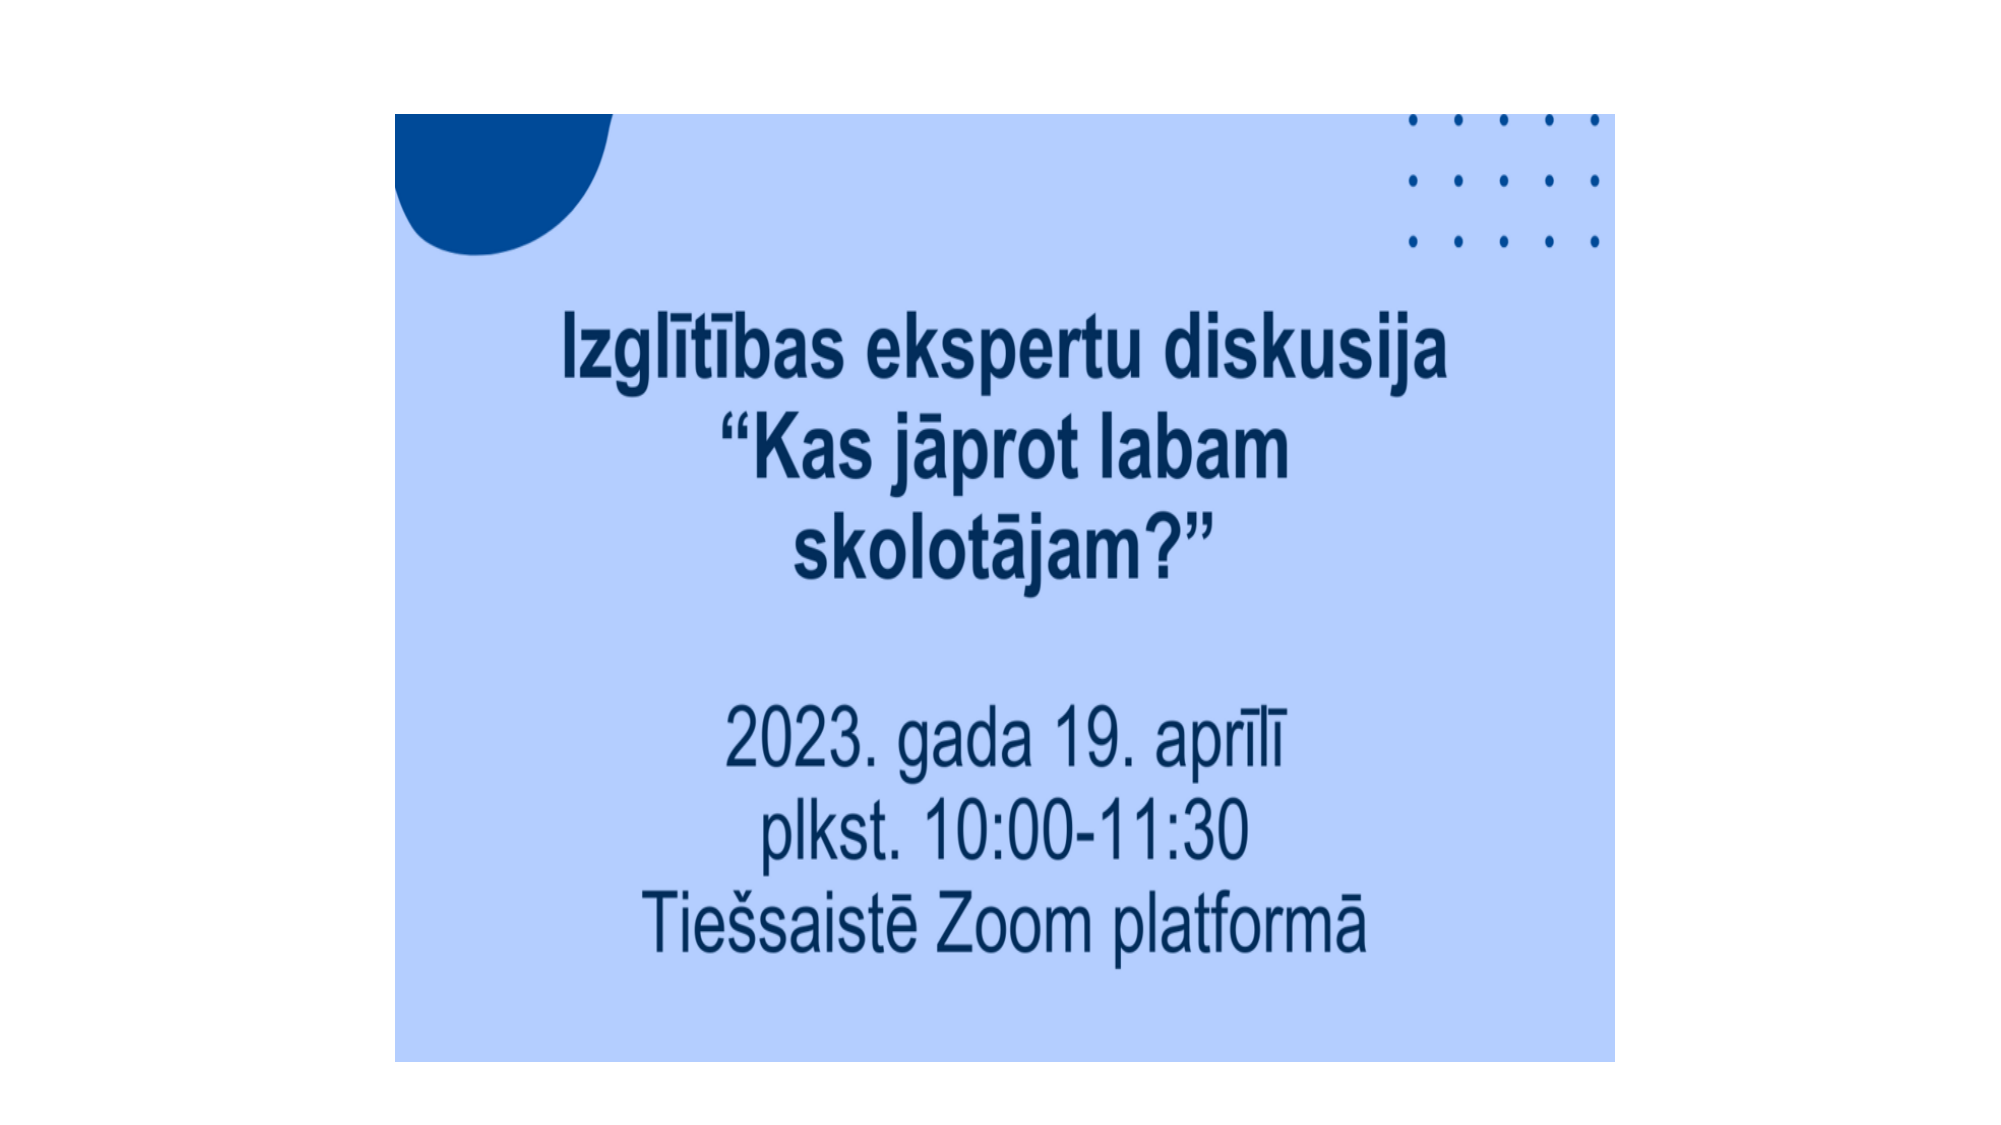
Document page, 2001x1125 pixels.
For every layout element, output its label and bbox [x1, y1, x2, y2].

list [395, 114, 1615, 1063]
